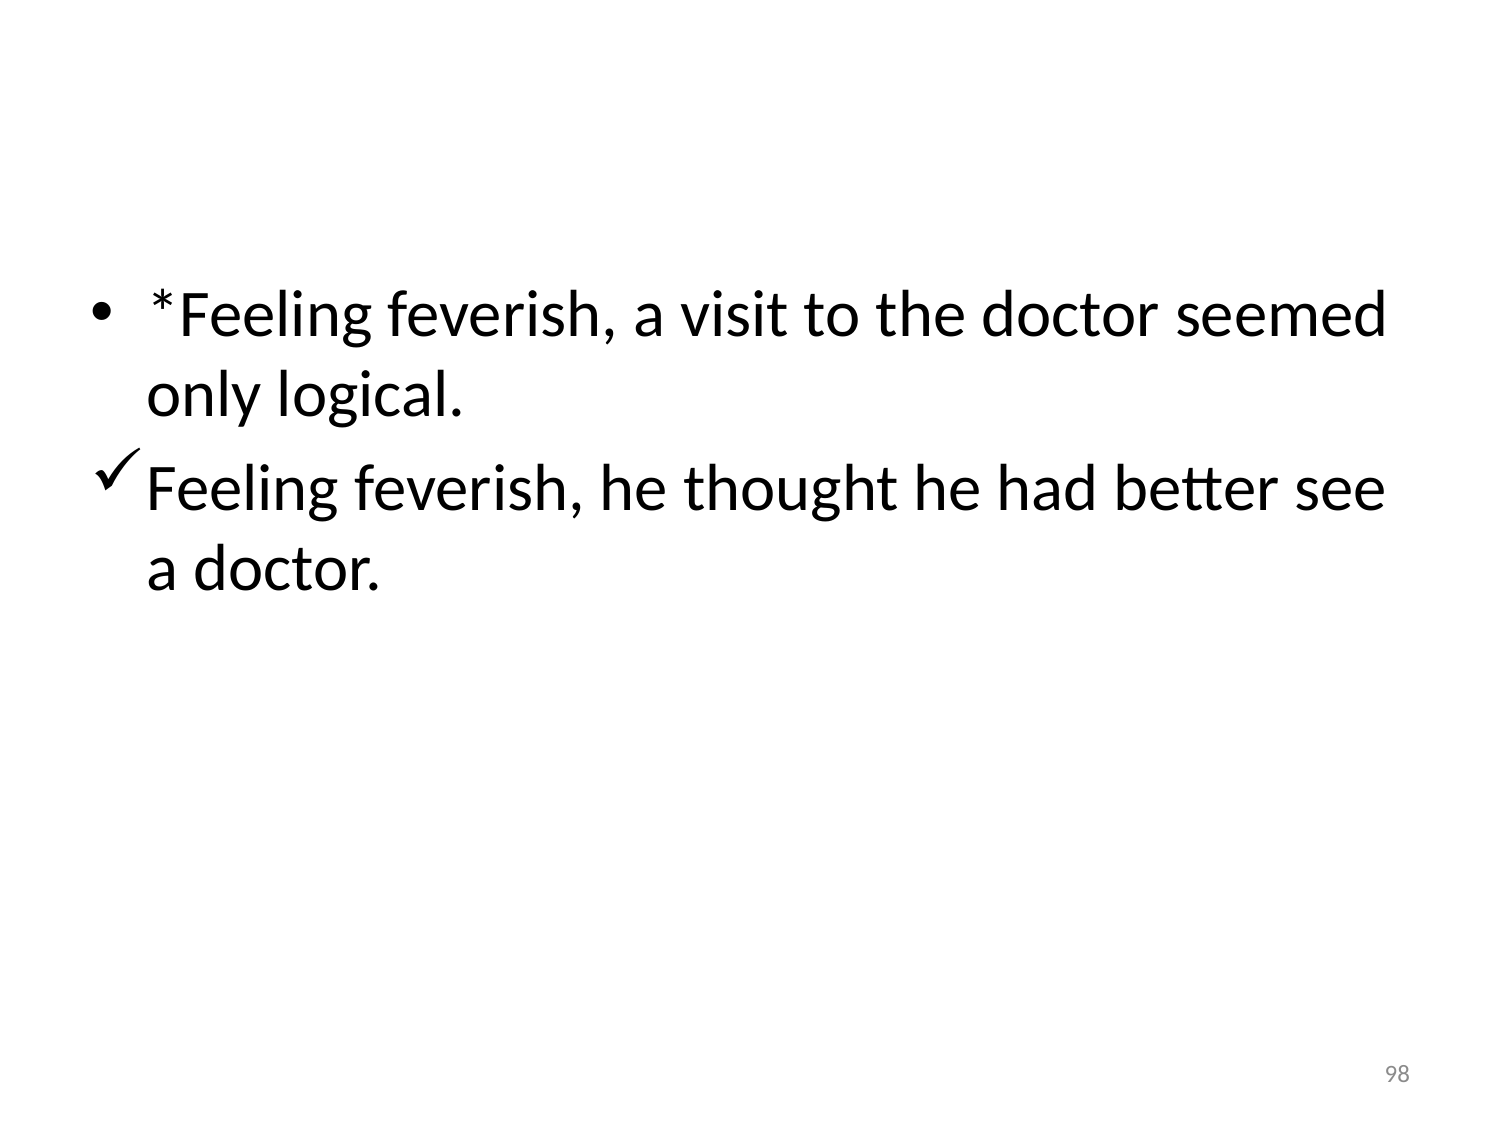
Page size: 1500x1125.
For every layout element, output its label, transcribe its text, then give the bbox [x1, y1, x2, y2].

list *Feeling feverish, a visit to the doctor seemed only logical. Feeling feverish, he thought he had better see a doctor. [75, 262, 1425, 1005]
slide_number 98 [1074, 1042, 1425, 1103]
